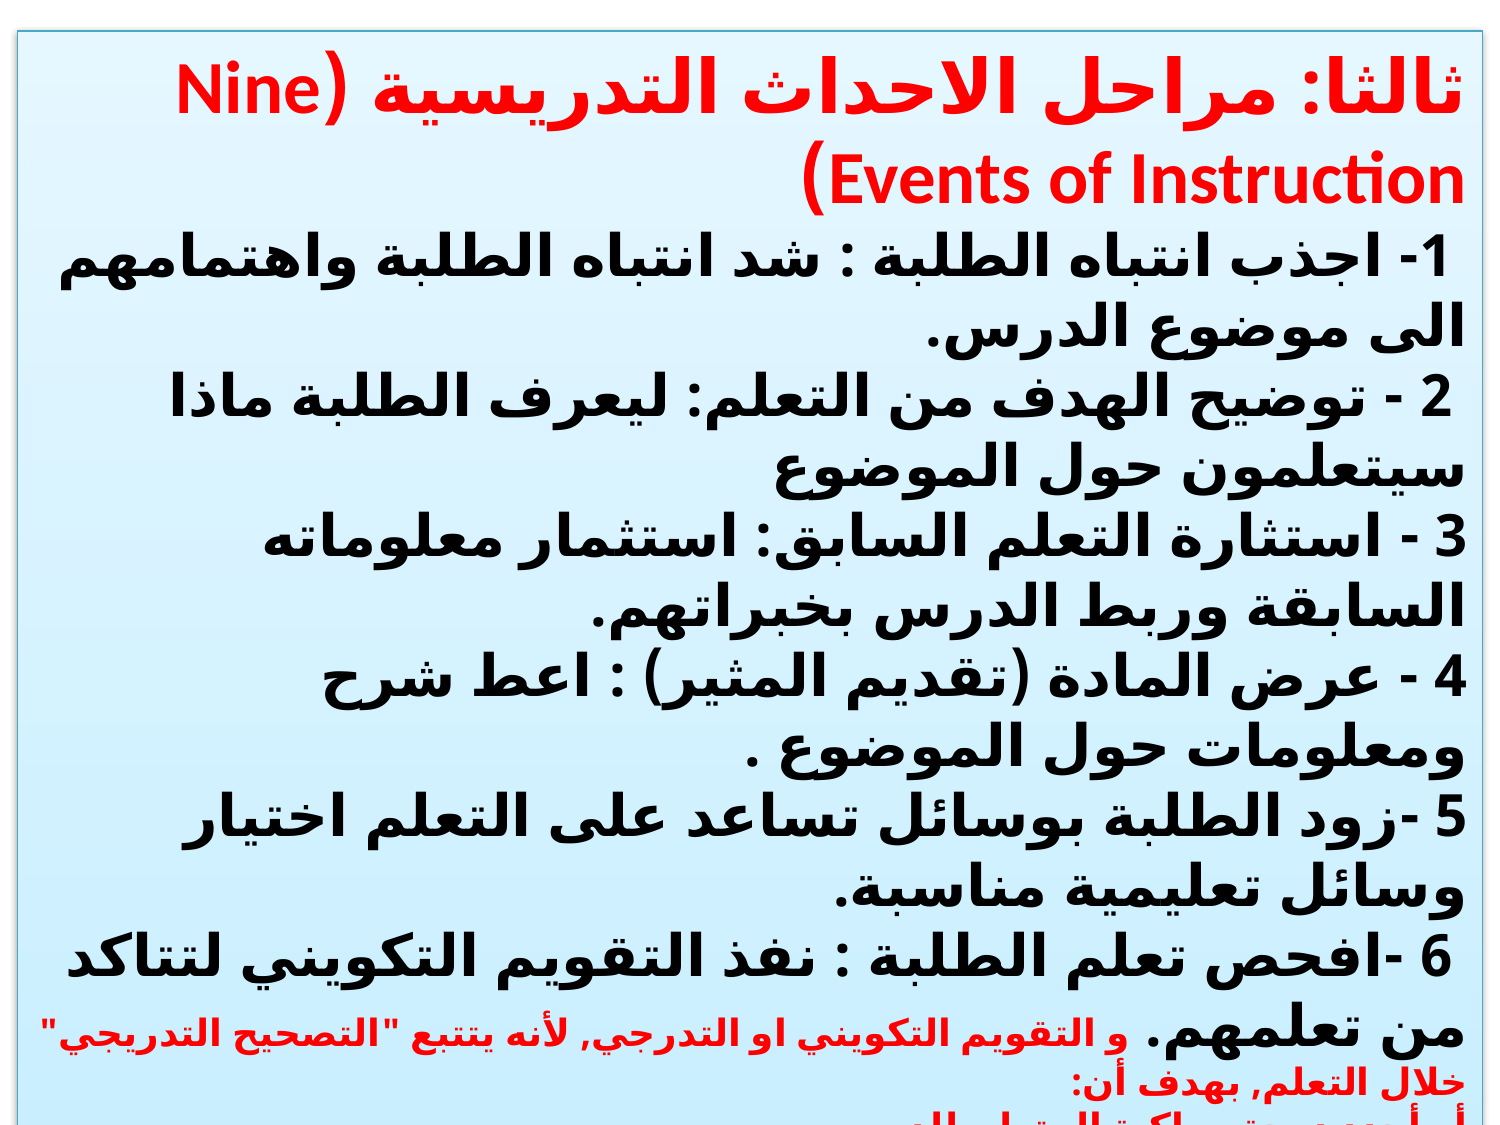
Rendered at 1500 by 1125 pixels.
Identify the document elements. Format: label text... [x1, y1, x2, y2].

text_box ثالثا: مراحل الاحداث التدريسية (Nine Events of Instruction) 1- اجذب انتباه الطلبة : شد انتباه الطلبة واهتمامهم الى موضوع الدرس. 2 - توضيح الهدف من التعلم: ليعرف الطلبة ماذا سيتعلمون حول الموضوع 3 - استثارة التعلم السابق: استثمار معلوماته السابقة وربط الدرس بخبراتهم. 4 - عرض المادة (تقديم المثير) : اعط شرح ومعلومات حول الموضوع . 5 -زود الطلبة بوسائل تساعد على التعلم اختيار وسائل تعليمية مناسبة. 6 -افحص تعلم الطلبة : نفذ التقويم التكويني لتتاكد من تعلمهم. و التقويم التكويني او التدرجي, لأنه يتتبع "التصحيح التدريجي" خلال التعلم, بهدف أن: أ- أحدد درجة مواكبة المتعلم للدرس. ب- أحدد مدى الصعوبات التي يمكن أن تصادف المتعلم خلال الدرس. ت- أعي الكيفية التي يتم بها تصحيح ومعالجة هاته الصعوبات لتجاوزها أثناء التعلم. ث- أقدم مساعدات فردية حسب نوع الصعوبات لأرى تأثير تدخلاتي , وبالتالي أحدد الأنشطة الملائمة لمرحلة الدعم. ح- يصبح المتعلم واعيا بعمله ومساراته ونتائجه. وينقسم التكوين التقويمي الى ثلاث انواع 1- الذاتي 2- التفاعلي 3- الجماعي [17, 30, 1483, 1125]
